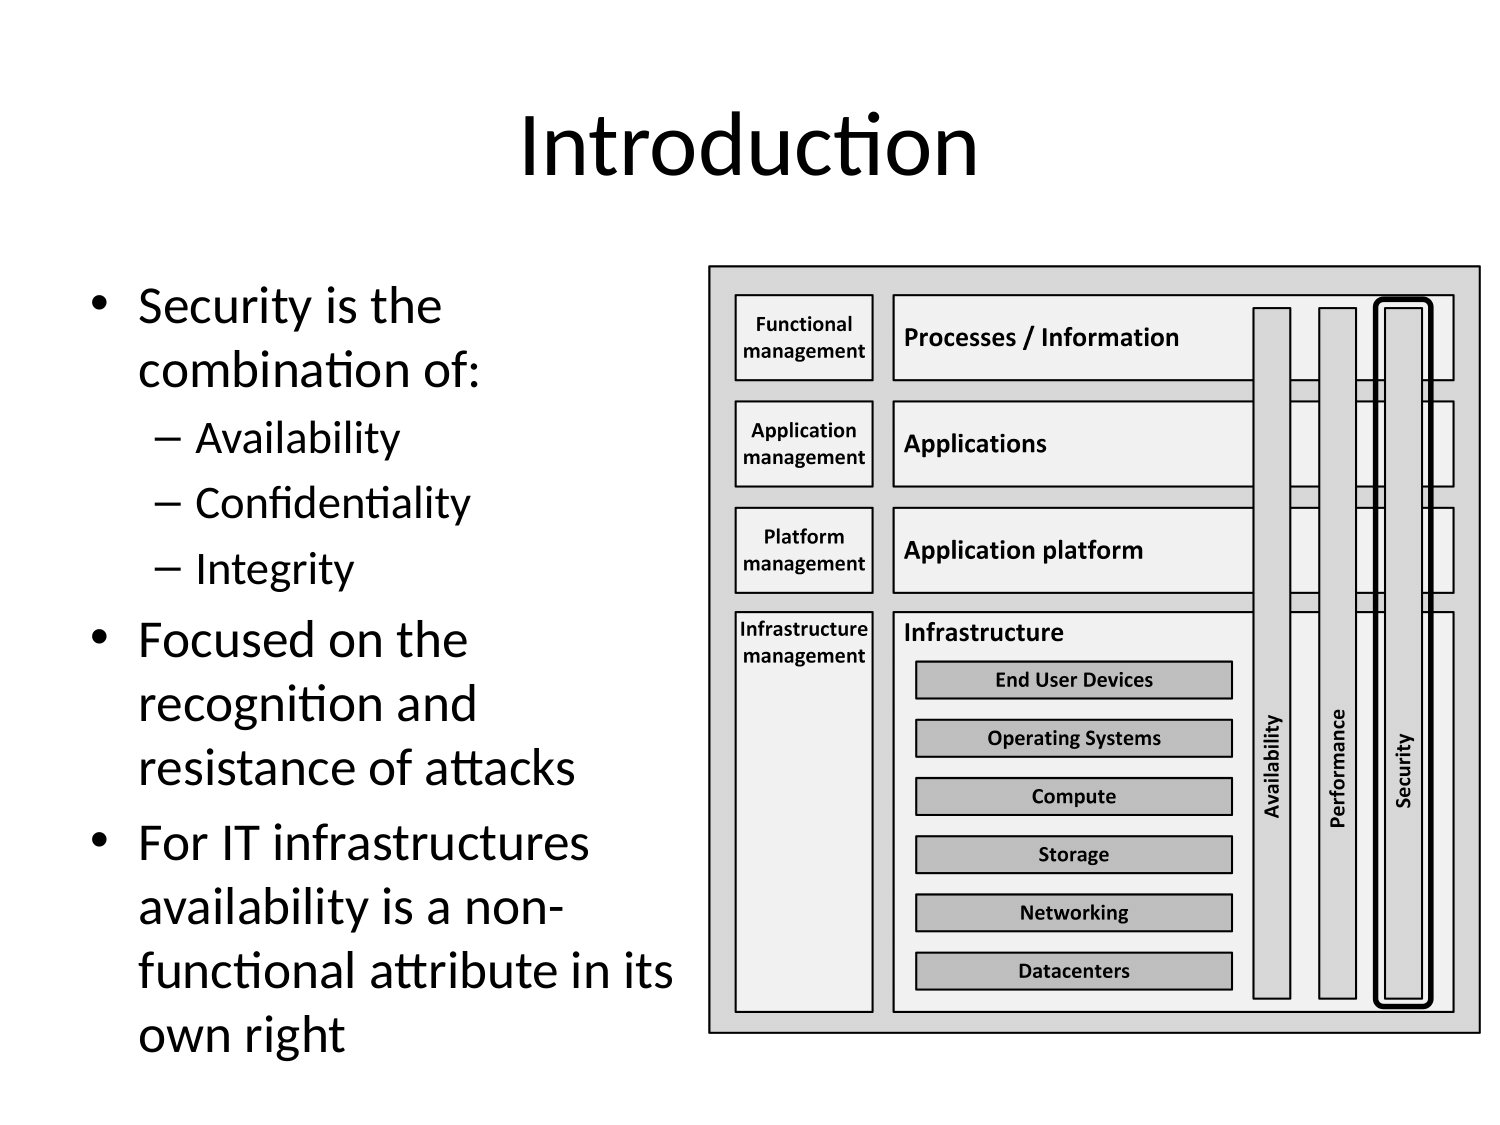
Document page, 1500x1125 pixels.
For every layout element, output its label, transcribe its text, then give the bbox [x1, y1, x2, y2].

picture [708, 265, 1481, 1034]
list Security is the combination of: Availability Confidentiality Integrity Focused on the recognition and resistance of attacks For IT infrastructures availability is a non-functional attribute in its own right [75, 262, 709, 1075]
title Introduction [75, 45, 1425, 233]
